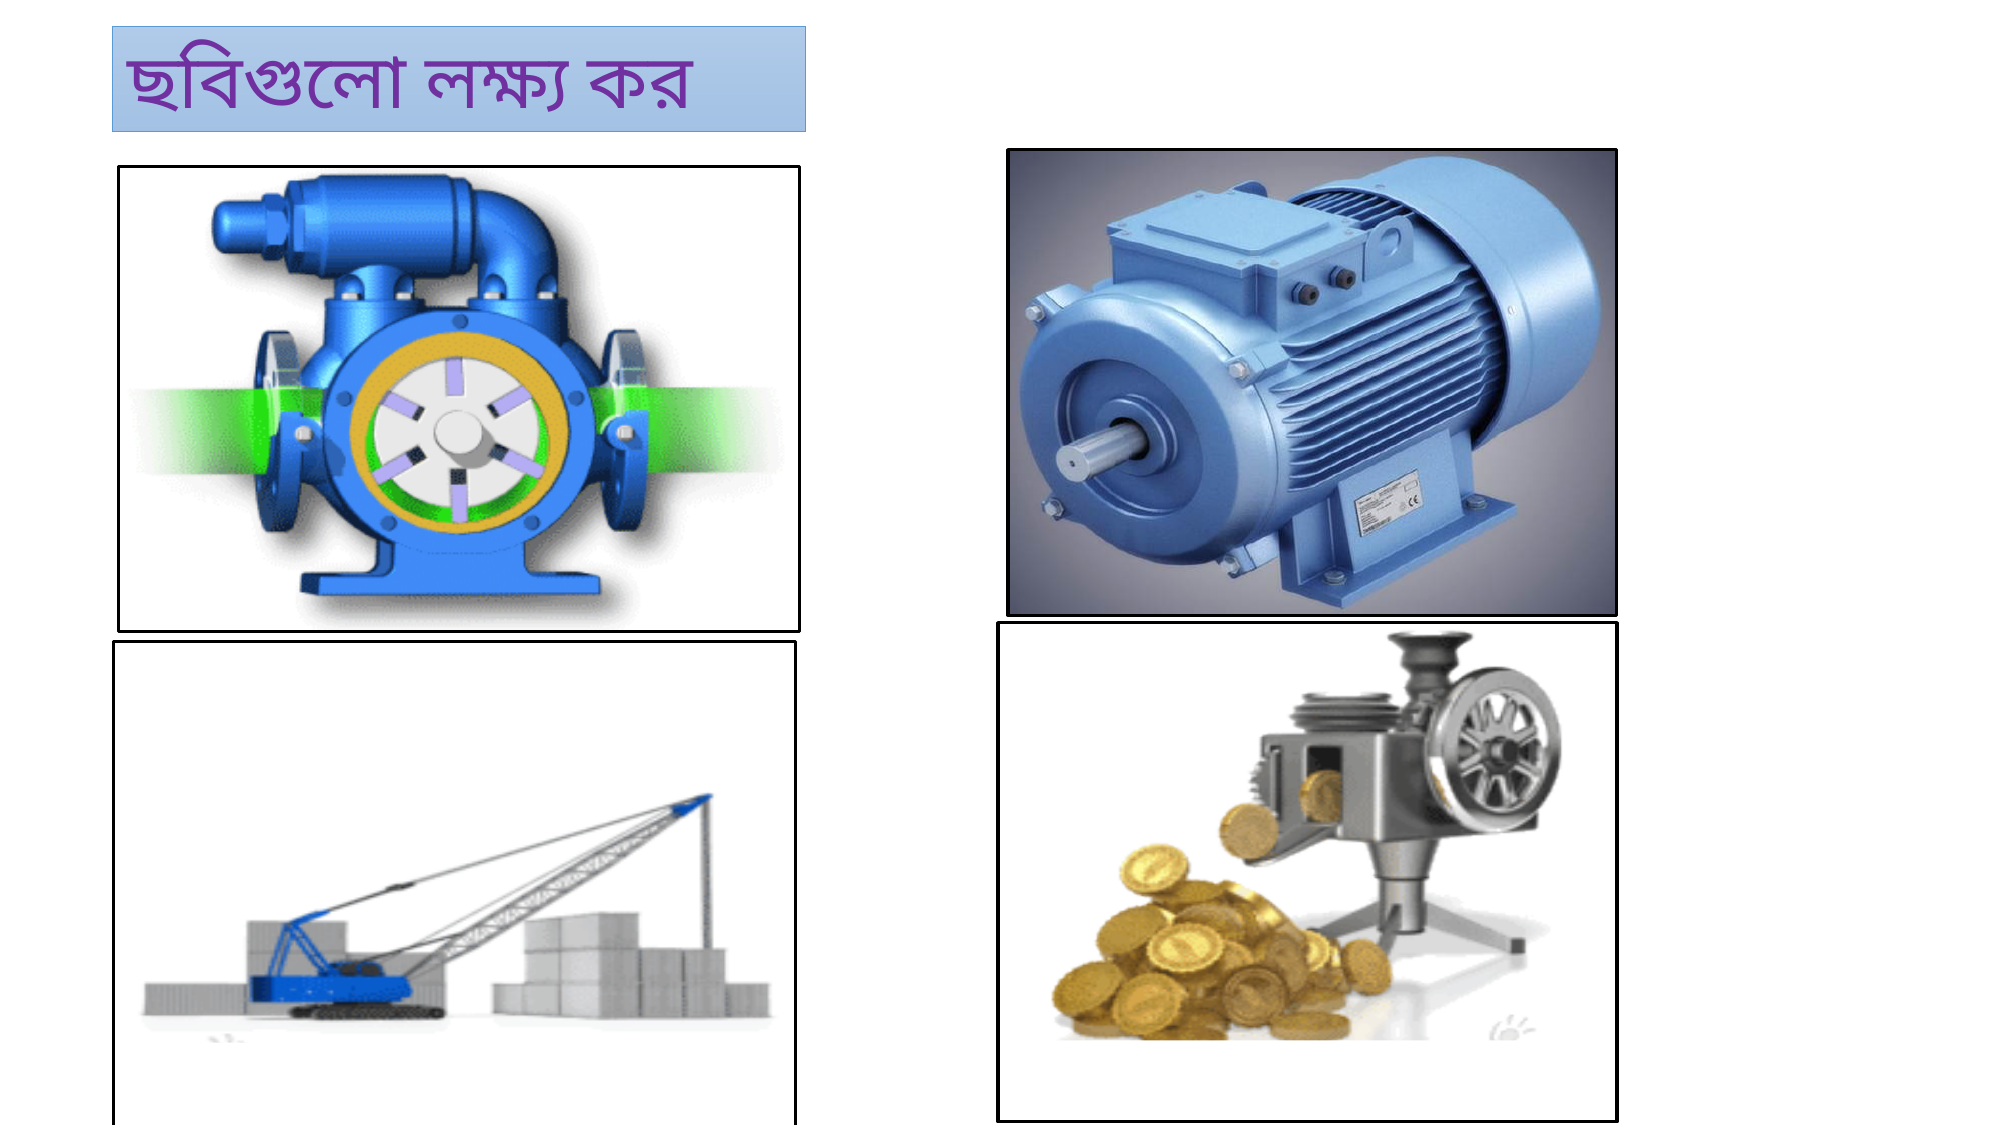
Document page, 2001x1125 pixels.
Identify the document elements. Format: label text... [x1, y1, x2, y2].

text_box ছবিগুলো লক্ষ্য কর [112, 26, 806, 132]
picture [120, 167, 798, 631]
picture [1009, 151, 1616, 614]
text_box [999, 624, 1616, 1121]
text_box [115, 642, 794, 1125]
